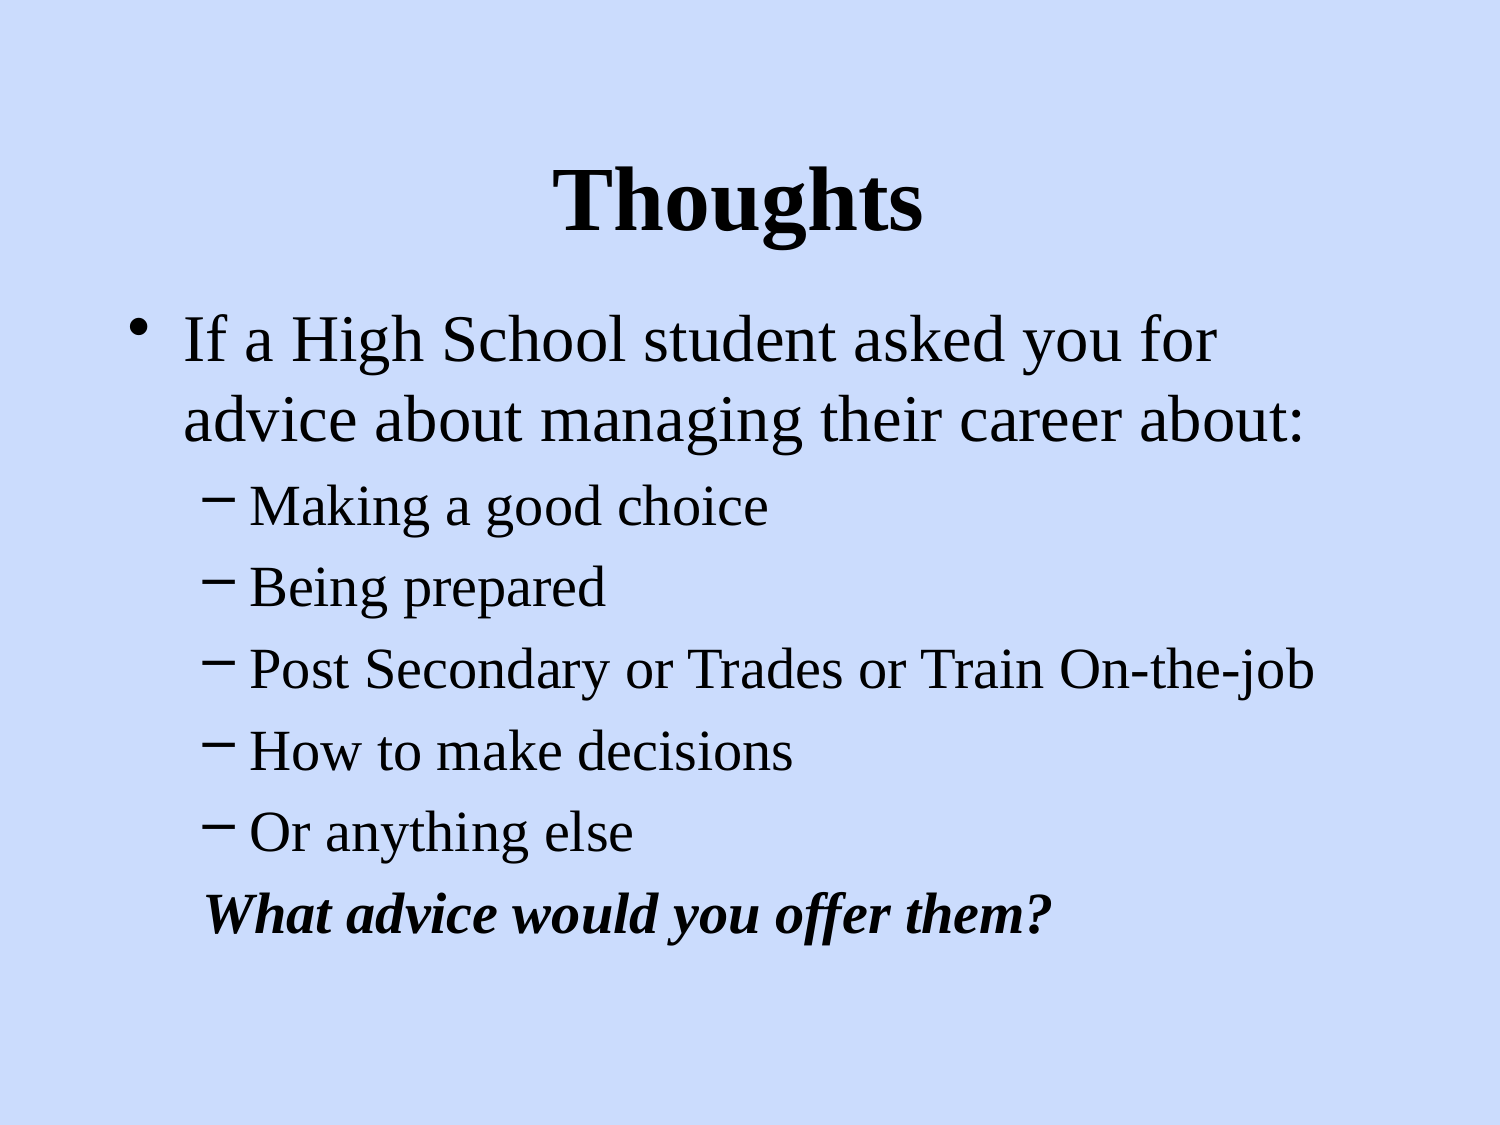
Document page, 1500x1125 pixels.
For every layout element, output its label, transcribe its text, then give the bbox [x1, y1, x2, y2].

title Thoughts [112, 99, 1388, 287]
list If a High School student asked you for advice about managing their career about: Making a good choice Being prepared Post Secondary or Trades or Train On-the-job How to make decisions Or anything else What advice would you offer them? [112, 287, 1388, 1050]
